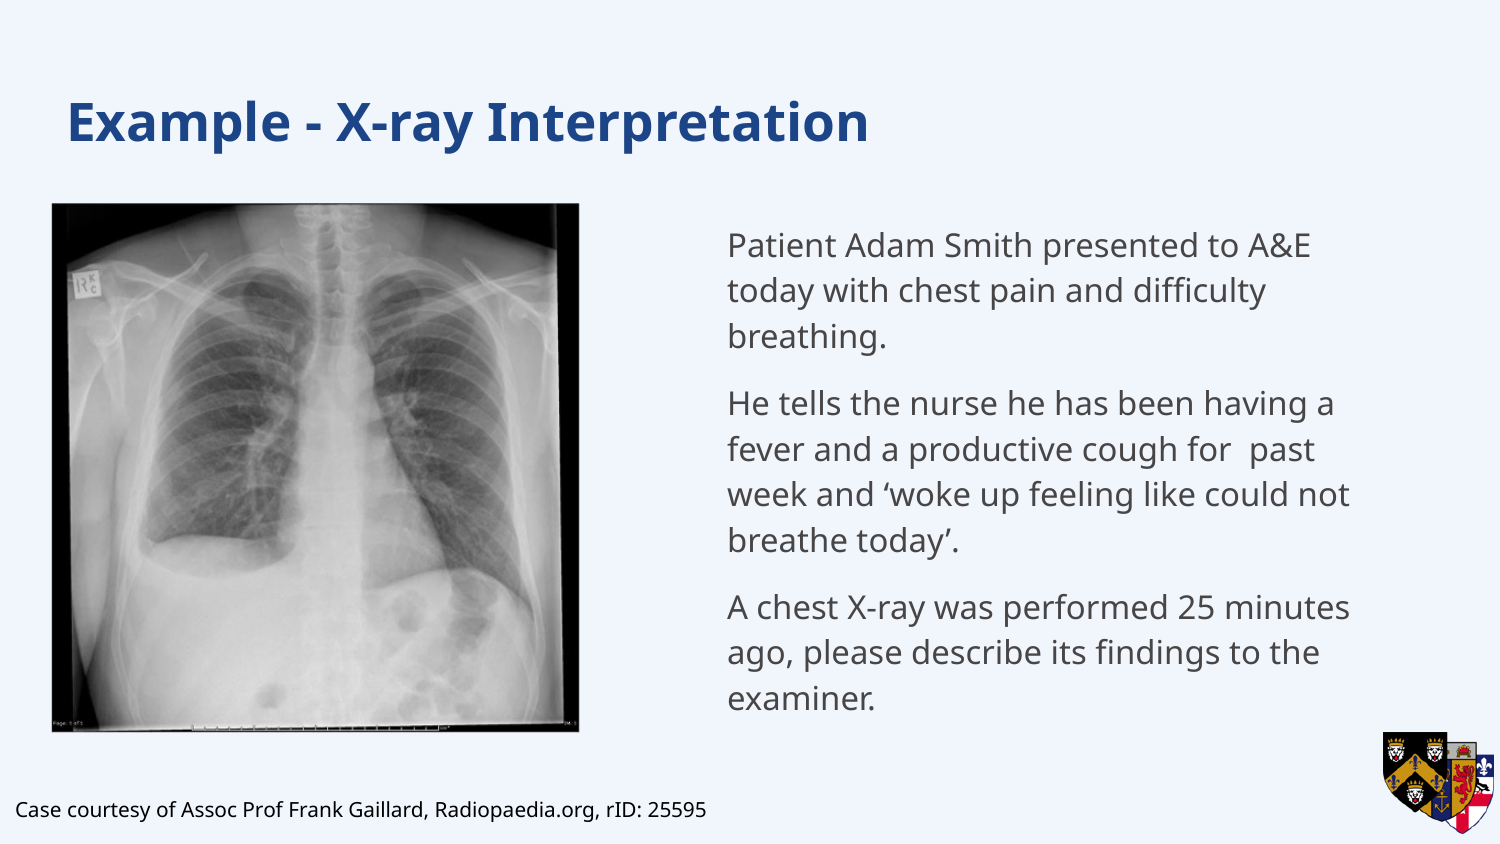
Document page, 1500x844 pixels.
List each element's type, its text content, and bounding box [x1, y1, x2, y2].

picture [50, 203, 580, 733]
title Example - X-ray Interpretation [51, 72, 1449, 167]
list Patient Adam Smith presented to A&E today with chest pain and difficulty breathing. He tells the nurse he has been having a fever and a productive cough for past week and ‘woke up feeling like could not breathe today’. A chest X-ray was performed 25 minutes ago, please describe its findings to the examiner. [712, 203, 1384, 733]
picture [1382, 732, 1494, 835]
text_box Case courtesy of Assoc Prof Frank Gaillard, Radiopaedia.org, rID: 25595 [0, 777, 915, 844]
